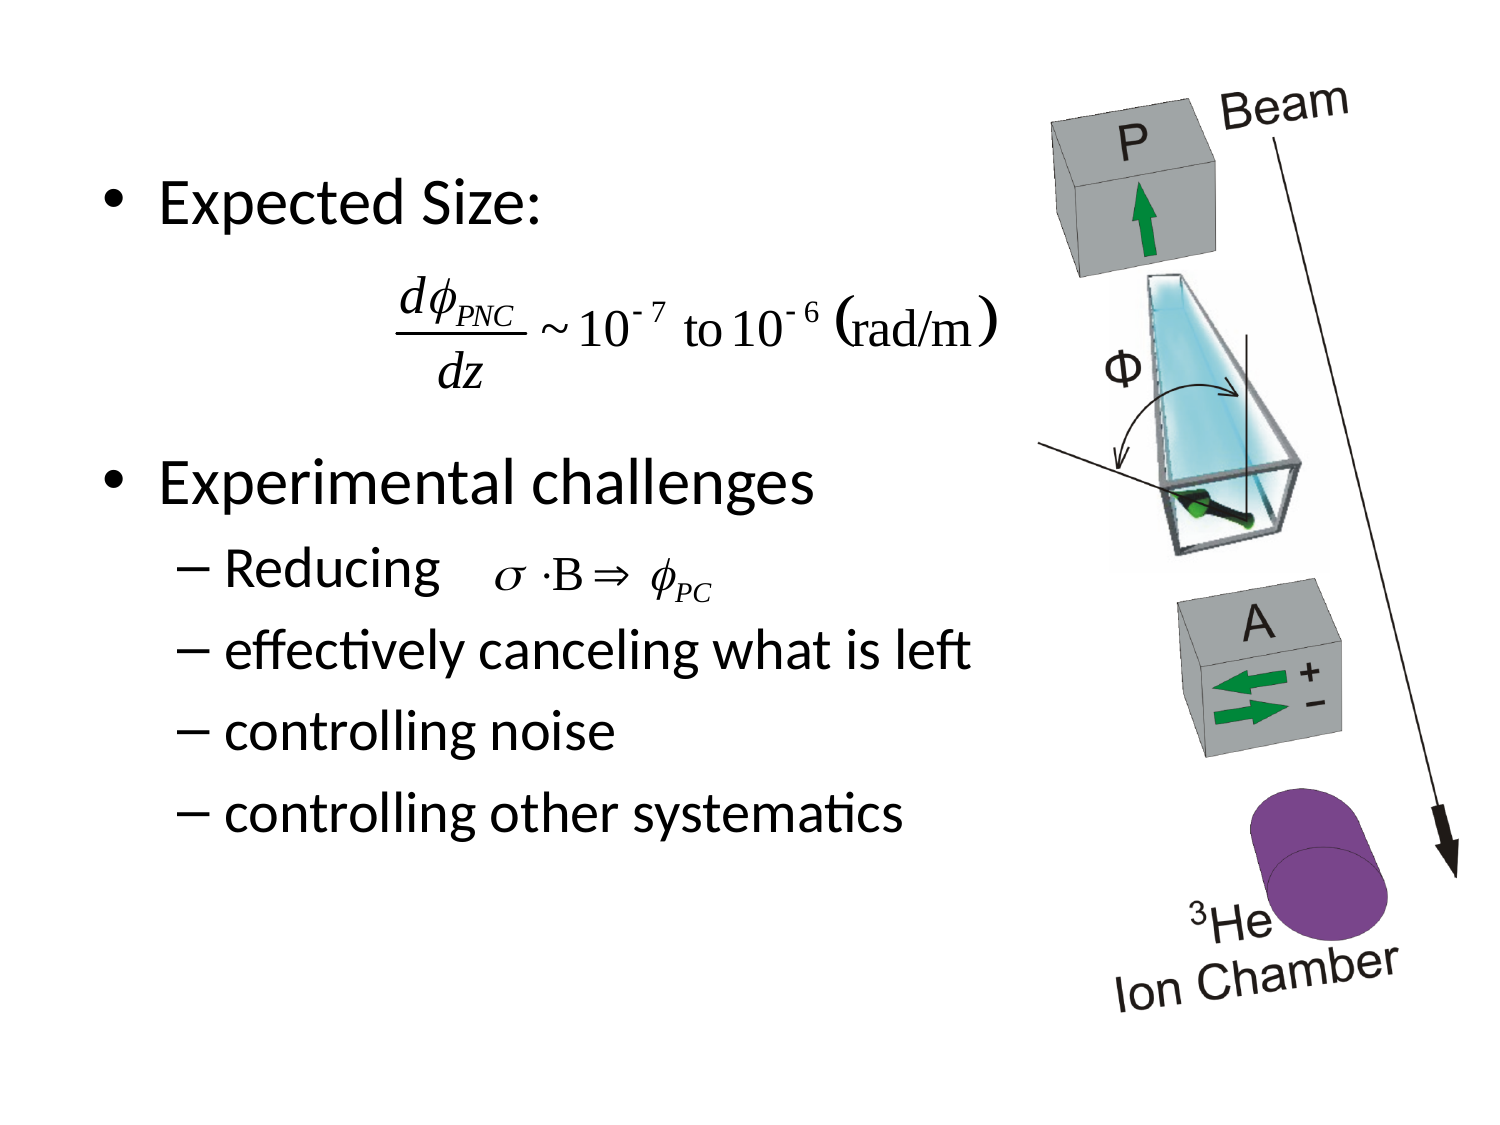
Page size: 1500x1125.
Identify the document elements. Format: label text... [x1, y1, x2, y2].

list Expected Size: Experimental challenges Reducing effectively canceling what is left controlling noise controlling other systematics [87, 149, 1032, 893]
picture [1037, 87, 1460, 1013]
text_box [487, 537, 723, 615]
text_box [387, 262, 1001, 400]
